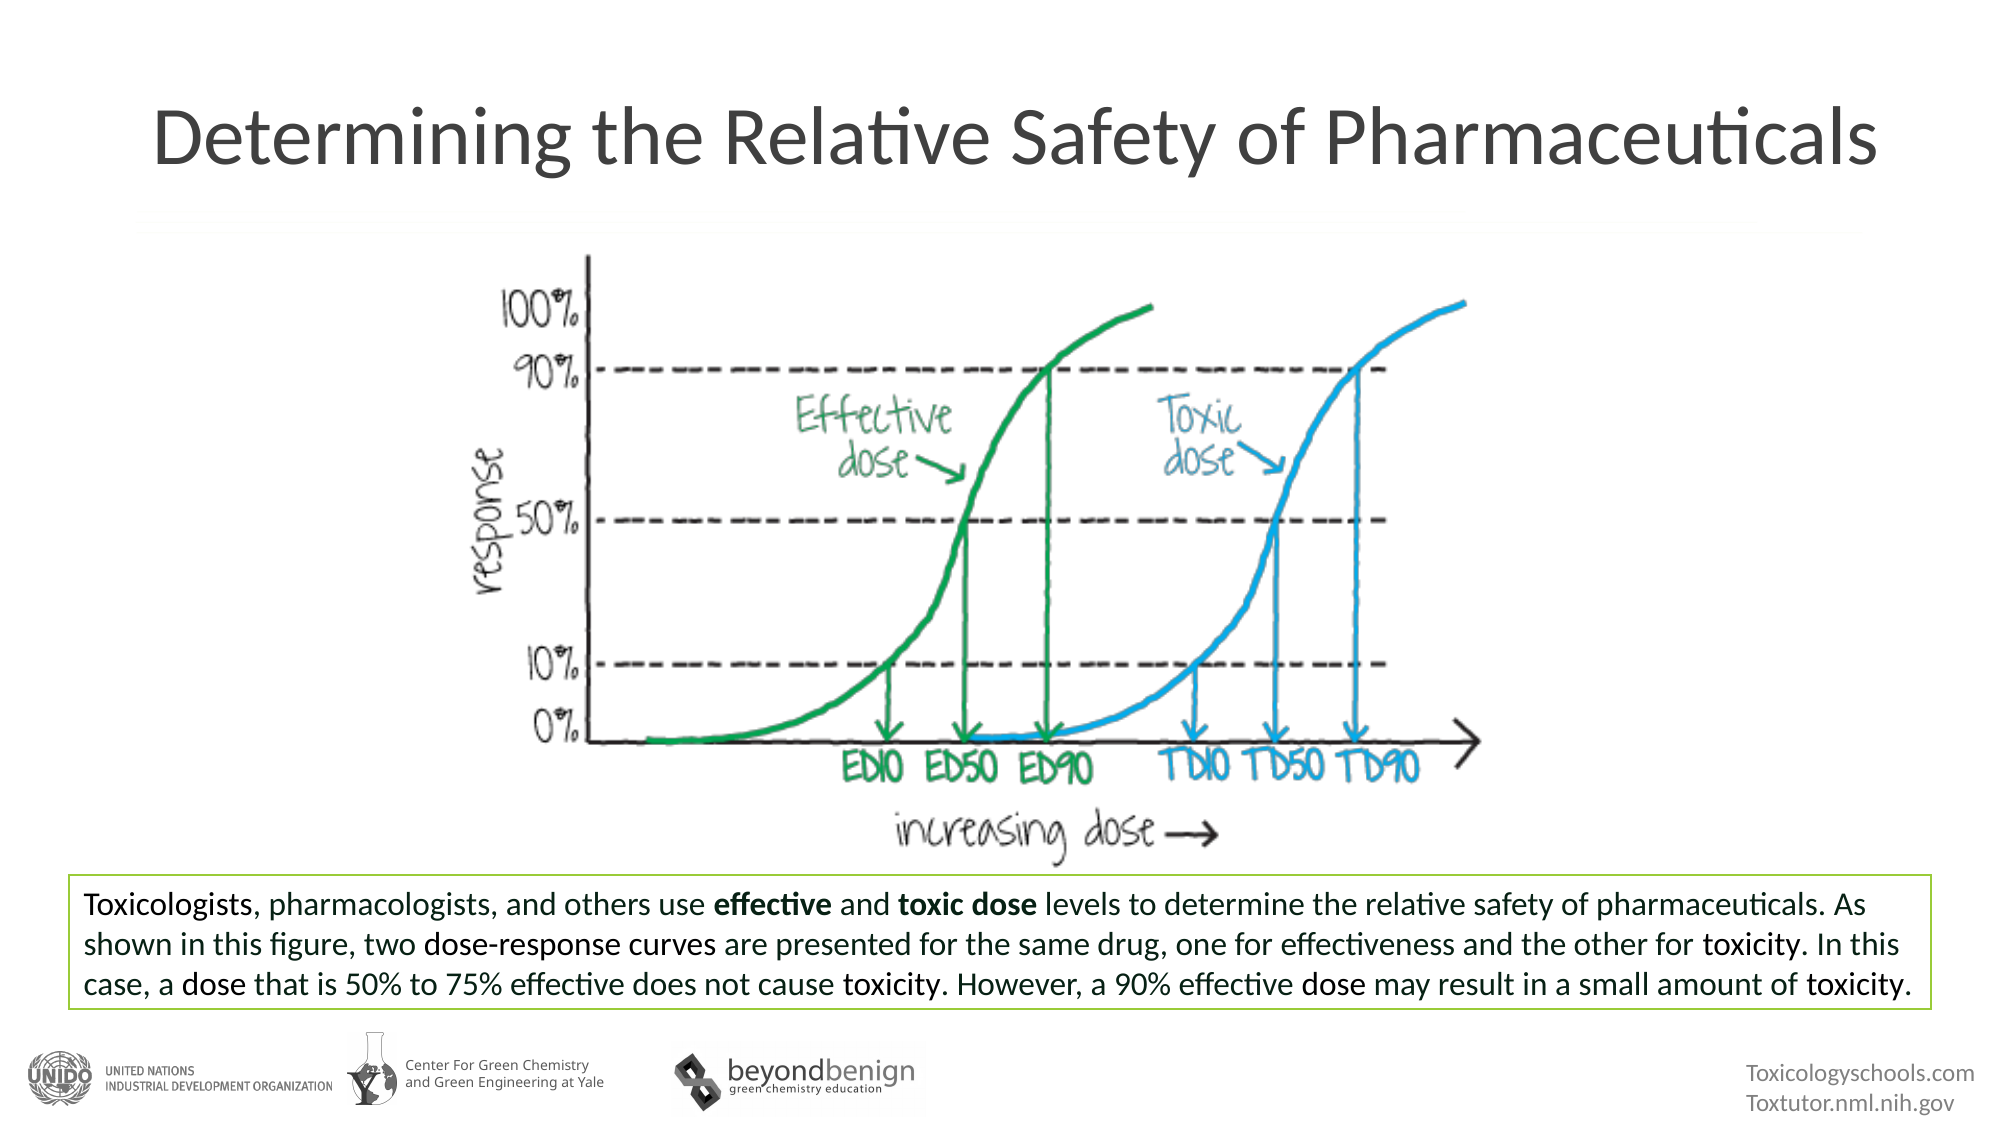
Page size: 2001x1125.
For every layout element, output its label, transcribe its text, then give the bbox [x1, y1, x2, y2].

text_box Toxicologyschools.com Toxtutor.nml.nih.gov [1731, 1048, 1991, 1124]
picture [416, 234, 1584, 891]
title Determining the Relative Safety of Pharmaceuticals [137, 28, 1900, 247]
text_box Toxicologists, pharmacologists, and others use effective and toxic dose levels to determine the relative safety of pharmaceuticals. As shown in this figure, two dose-response curves are presented for the same drug, one for effectiveness and the other for toxicity. In this case, a dose that is 50% to 75% effective does not cause toxicity. However, a 90% effective dose may result in a small amount of toxicity. [68, 874, 1932, 1010]
